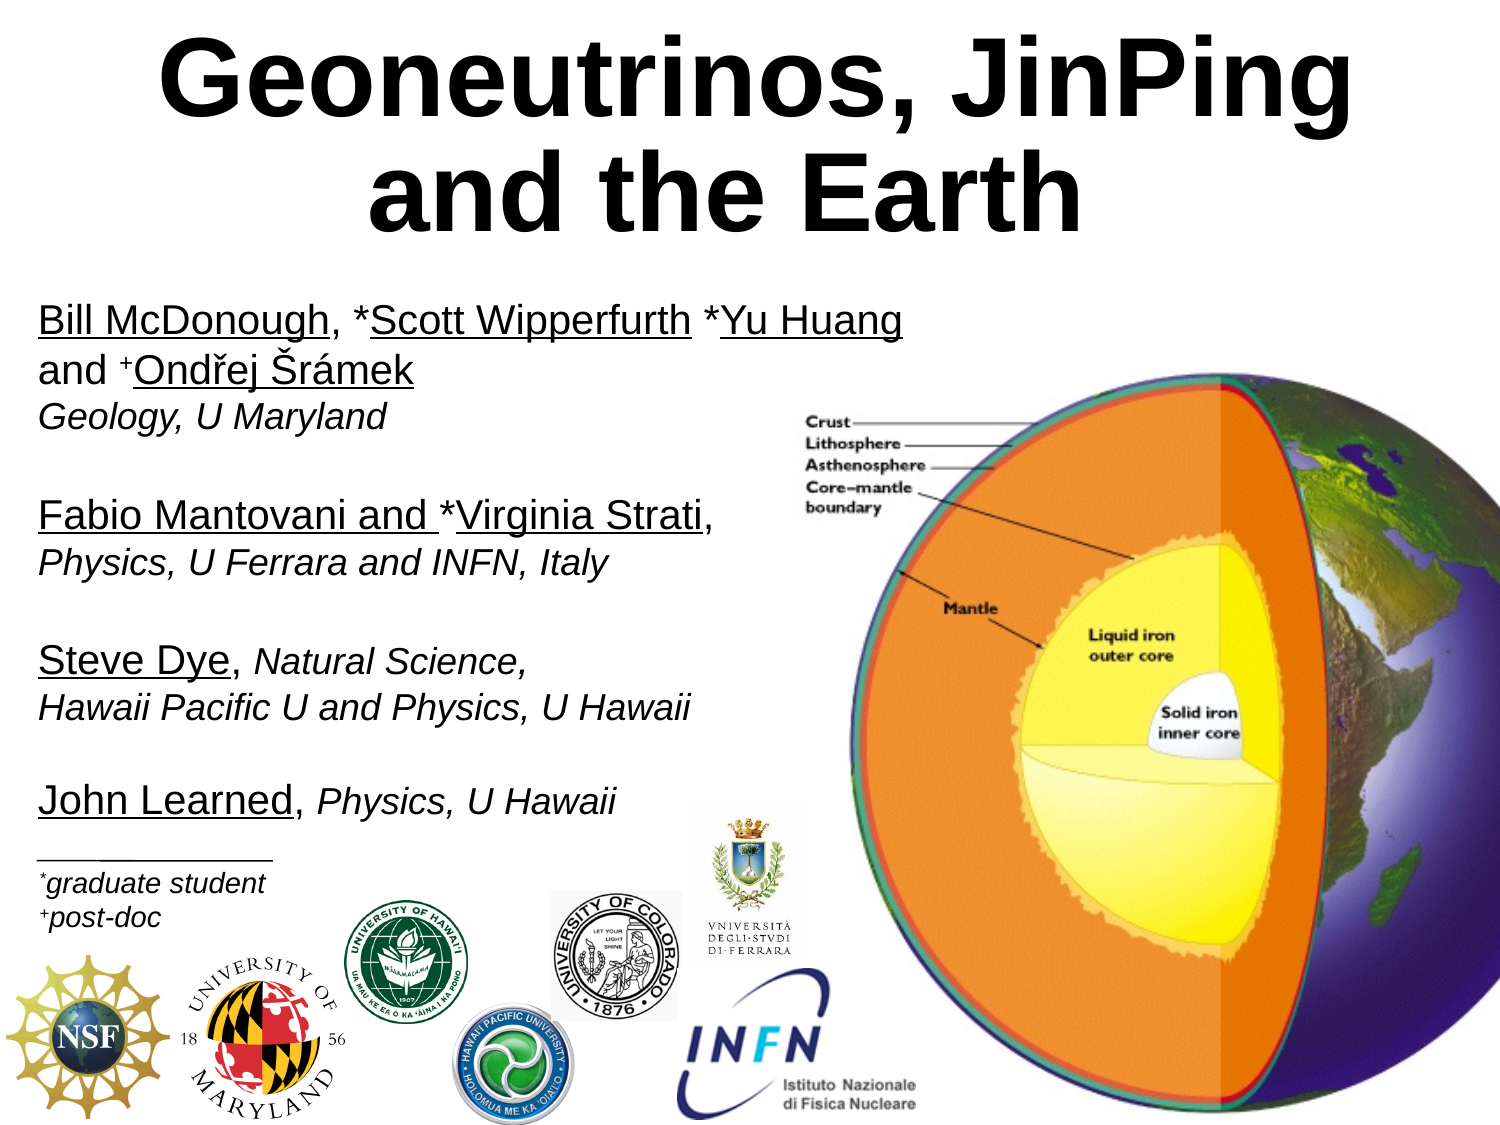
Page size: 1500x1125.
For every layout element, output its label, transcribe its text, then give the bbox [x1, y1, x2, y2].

picture [5, 955, 170, 1120]
text_box *graduate student +post-doc [24, 856, 281, 942]
text_box Geoneutrinos, JinPing and the Earth [54, 17, 1430, 261]
picture [181, 368, 1500, 1125]
text_box Bill McDonough, *Scott Wipperfurth *Yu Huang and +Ondřej Šrámek Geology, U Maryland Fabio Mantovani and *Virginia Strati, Physics, U Ferrara and INFN, Italy Steve Dye, Natural Science, Hawaii Pacific U and Physics, U Hawaii John Learned, Physics, U Hawaii [23, 285, 949, 830]
